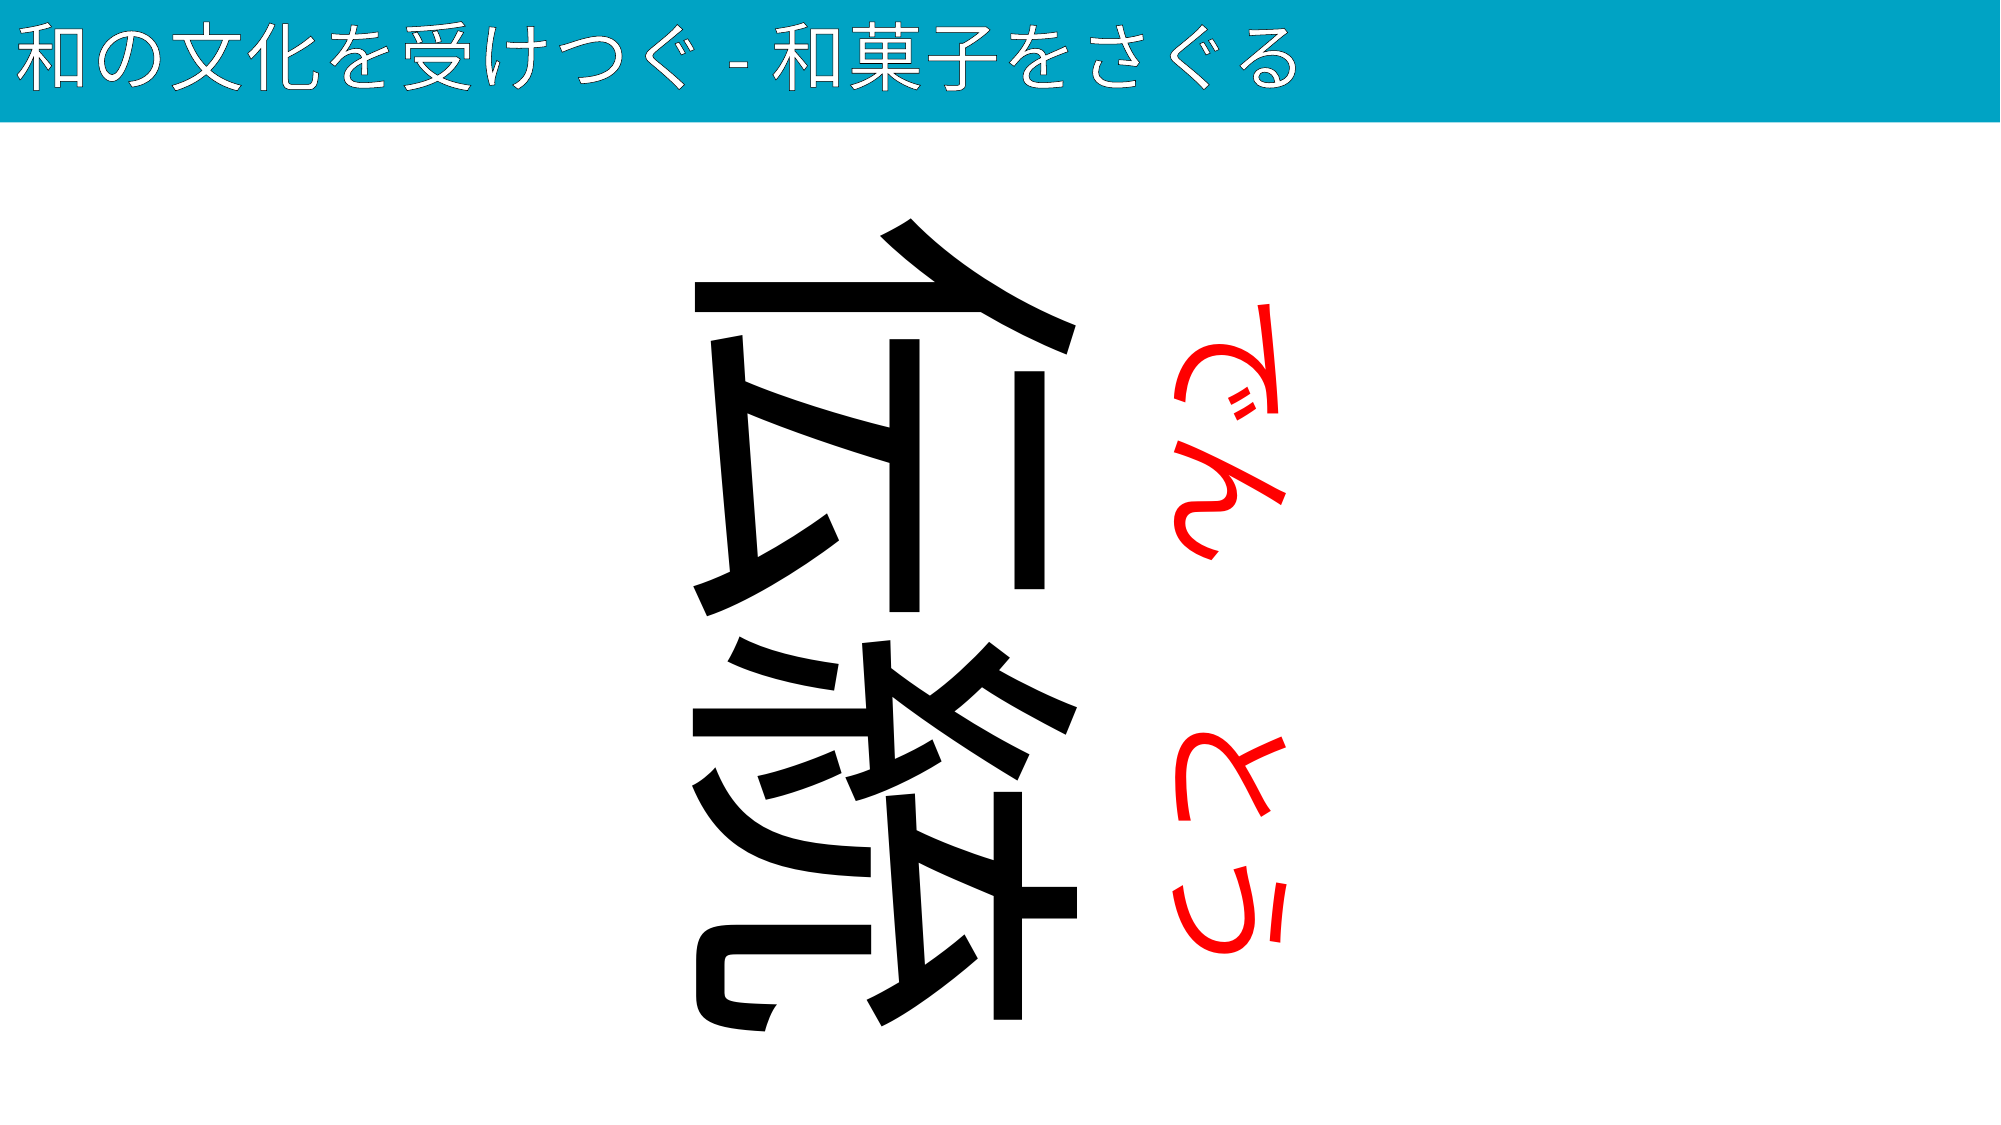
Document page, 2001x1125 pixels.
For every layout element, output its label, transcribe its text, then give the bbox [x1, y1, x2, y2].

text_box でん とう [1127, 278, 1325, 988]
title 和の文化を受けつぐ-和菓子をさぐる [0, 0, 1712, 123]
text_box 伝統 [616, 195, 1152, 1125]
slide_number 9 [1712, 0, 2000, 123]
